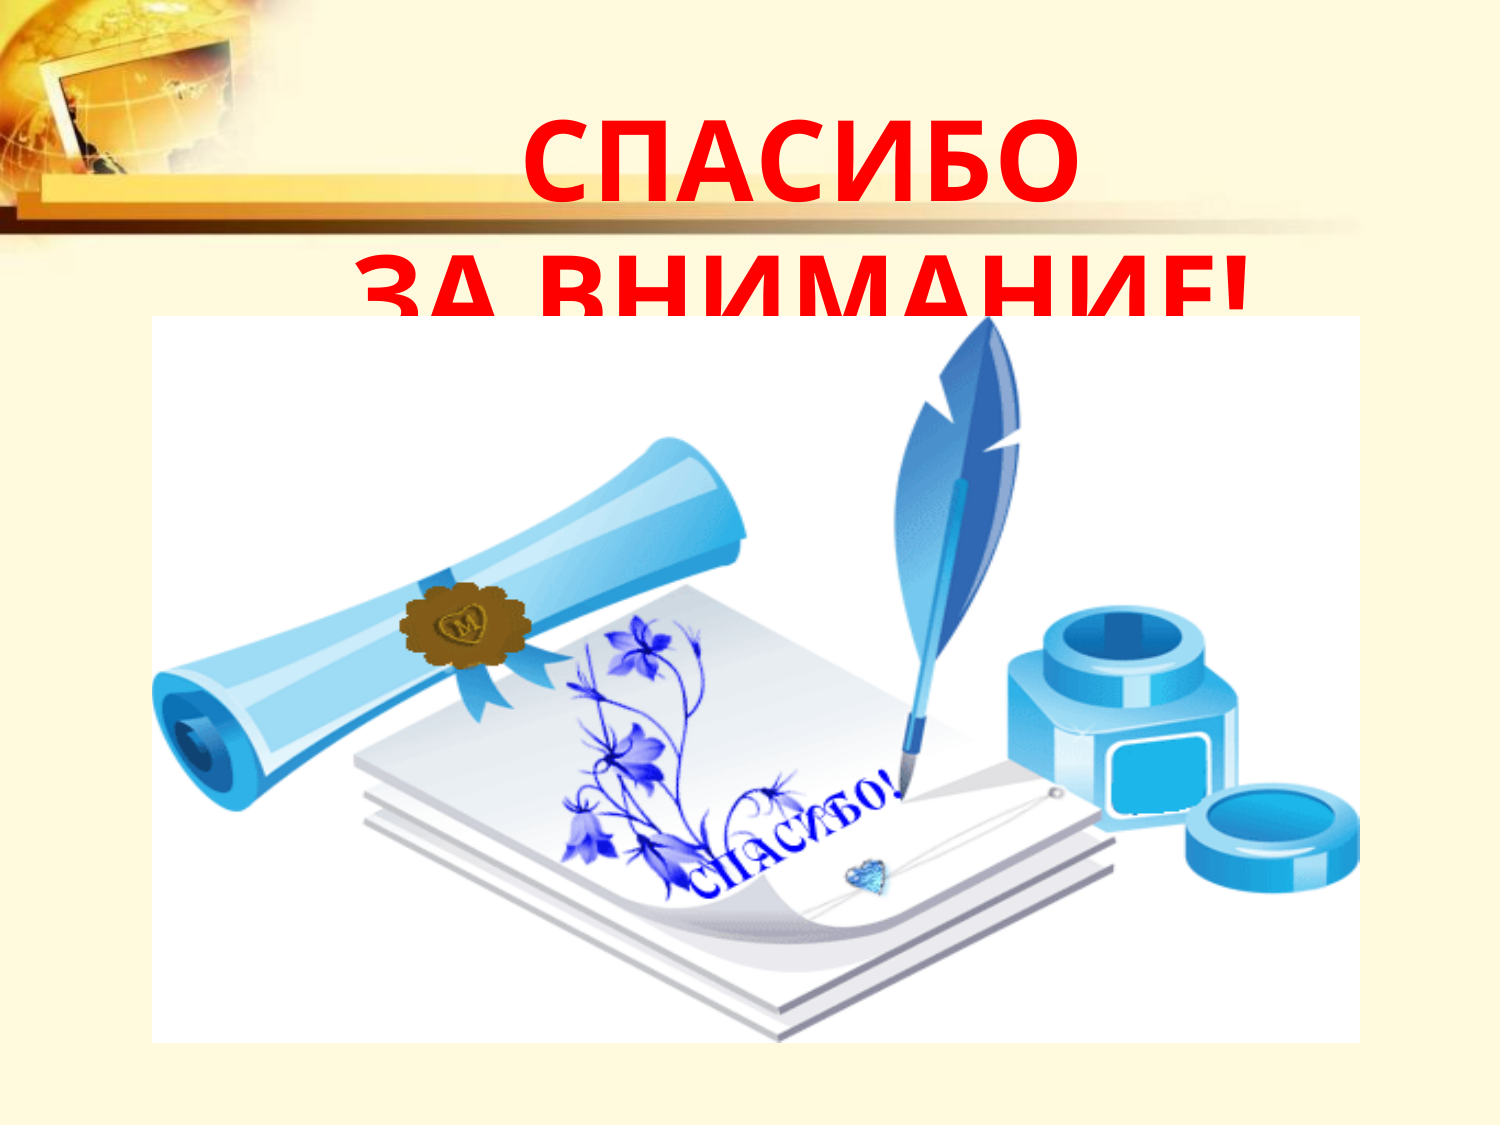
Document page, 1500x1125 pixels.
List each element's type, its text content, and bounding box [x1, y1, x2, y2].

picture [0, 0, 1500, 1125]
text_box СПАСИБО ЗА ВНИМАНИЕ! [152, 81, 1453, 367]
